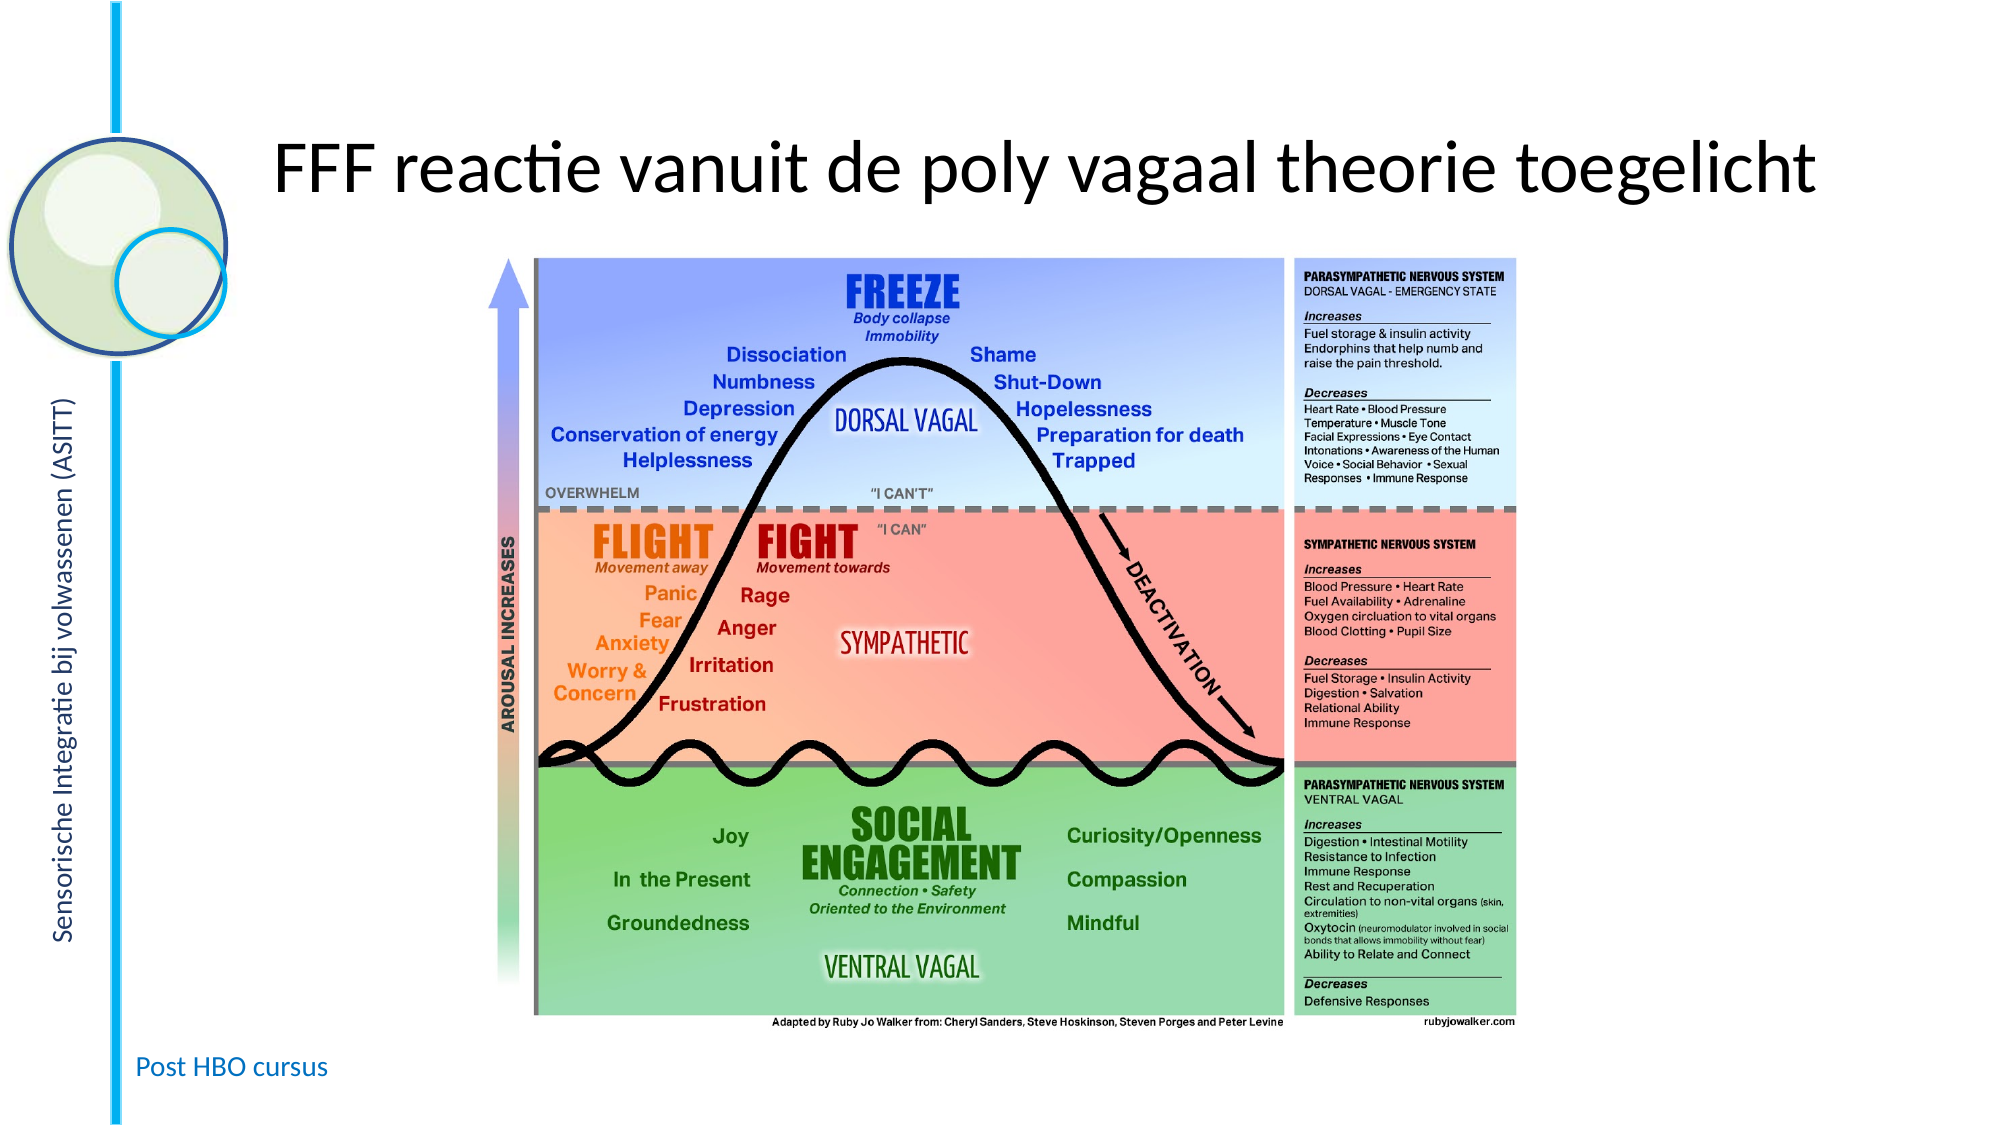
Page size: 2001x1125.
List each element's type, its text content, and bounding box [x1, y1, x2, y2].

picture [0, 133, 241, 361]
title FFF reactie vanuit de poly vagaal theorie toegelicht [258, 59, 1863, 278]
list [460, 226, 1539, 1041]
